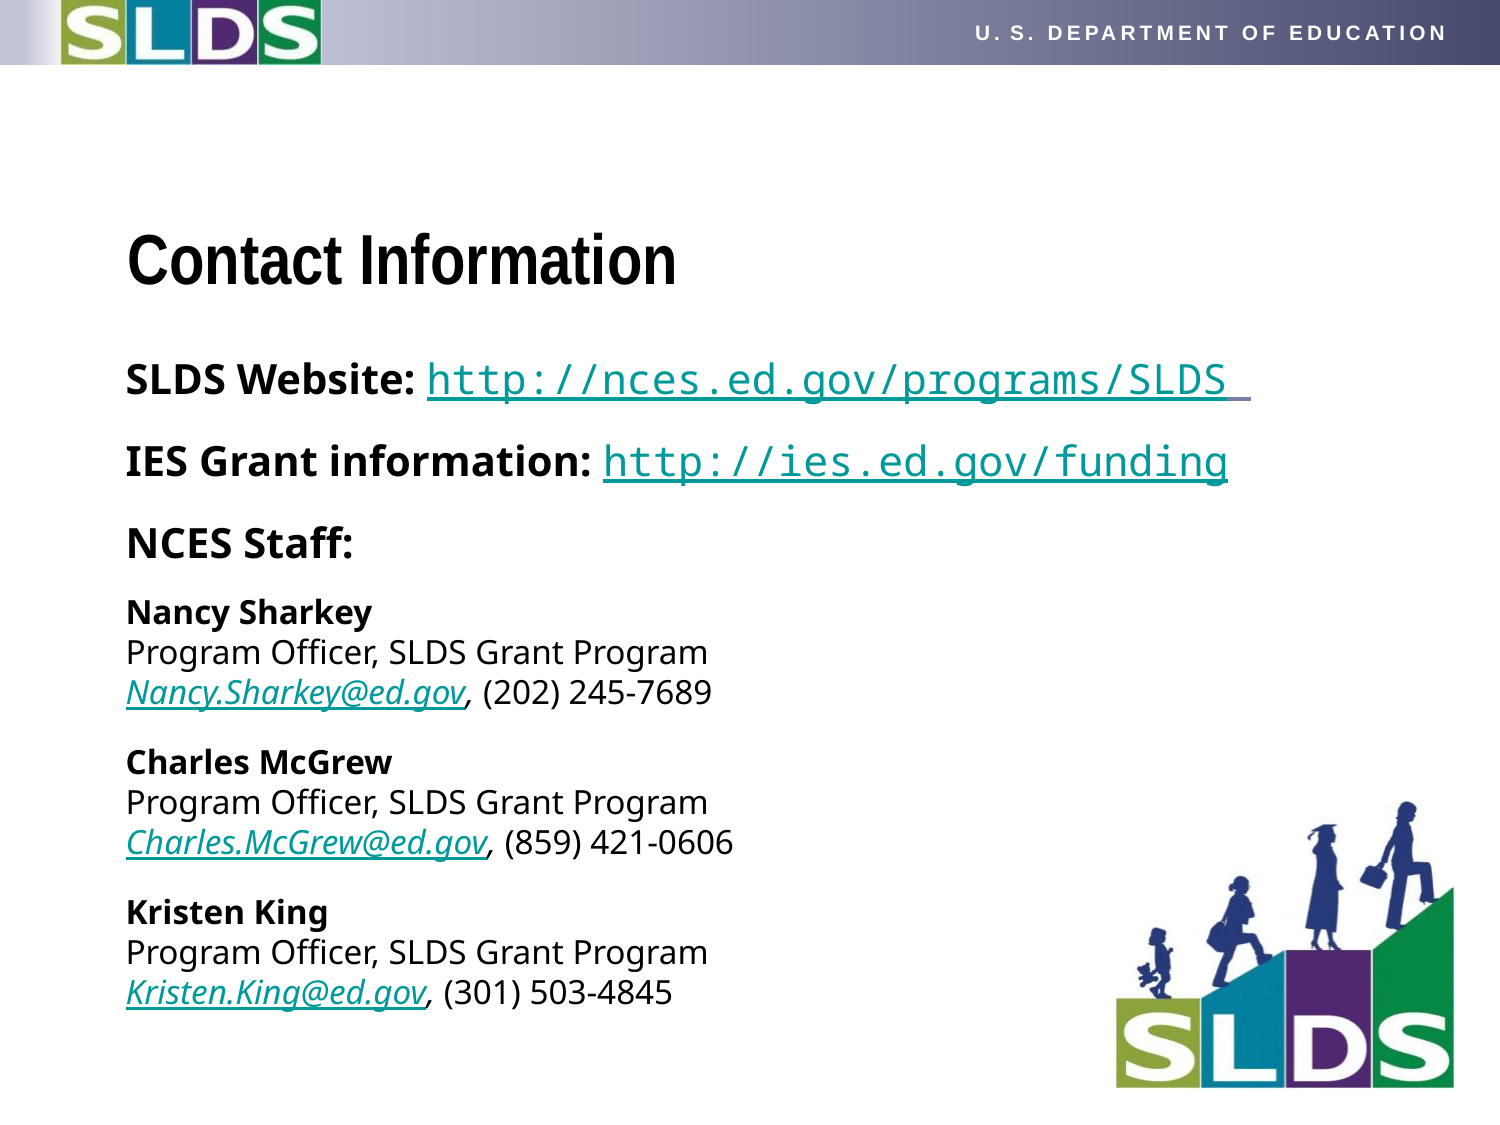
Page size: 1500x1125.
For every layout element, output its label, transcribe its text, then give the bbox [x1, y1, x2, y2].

picture [60, 0, 322, 65]
picture [1115, 799, 1455, 1091]
title Contact Information [112, 162, 1388, 351]
list SLDS Website: http://nces.ed.gov/programs/SLDS IES Grant information: http://ies.ed.gov/funding NCES Staff: Nancy Sharkey Program Officer, SLDS Grant Program Nancy.Sharkey@ed.gov, (202) 245-7689 Charles McGrew Program Officer, SLDS Grant Program Charles.McGrew@ed.gov, (859) 421-0606 Kristen King Program Officer, SLDS Grant Program Kristen.King@ed.gov, (301) 503-4845 [110, 344, 1386, 990]
